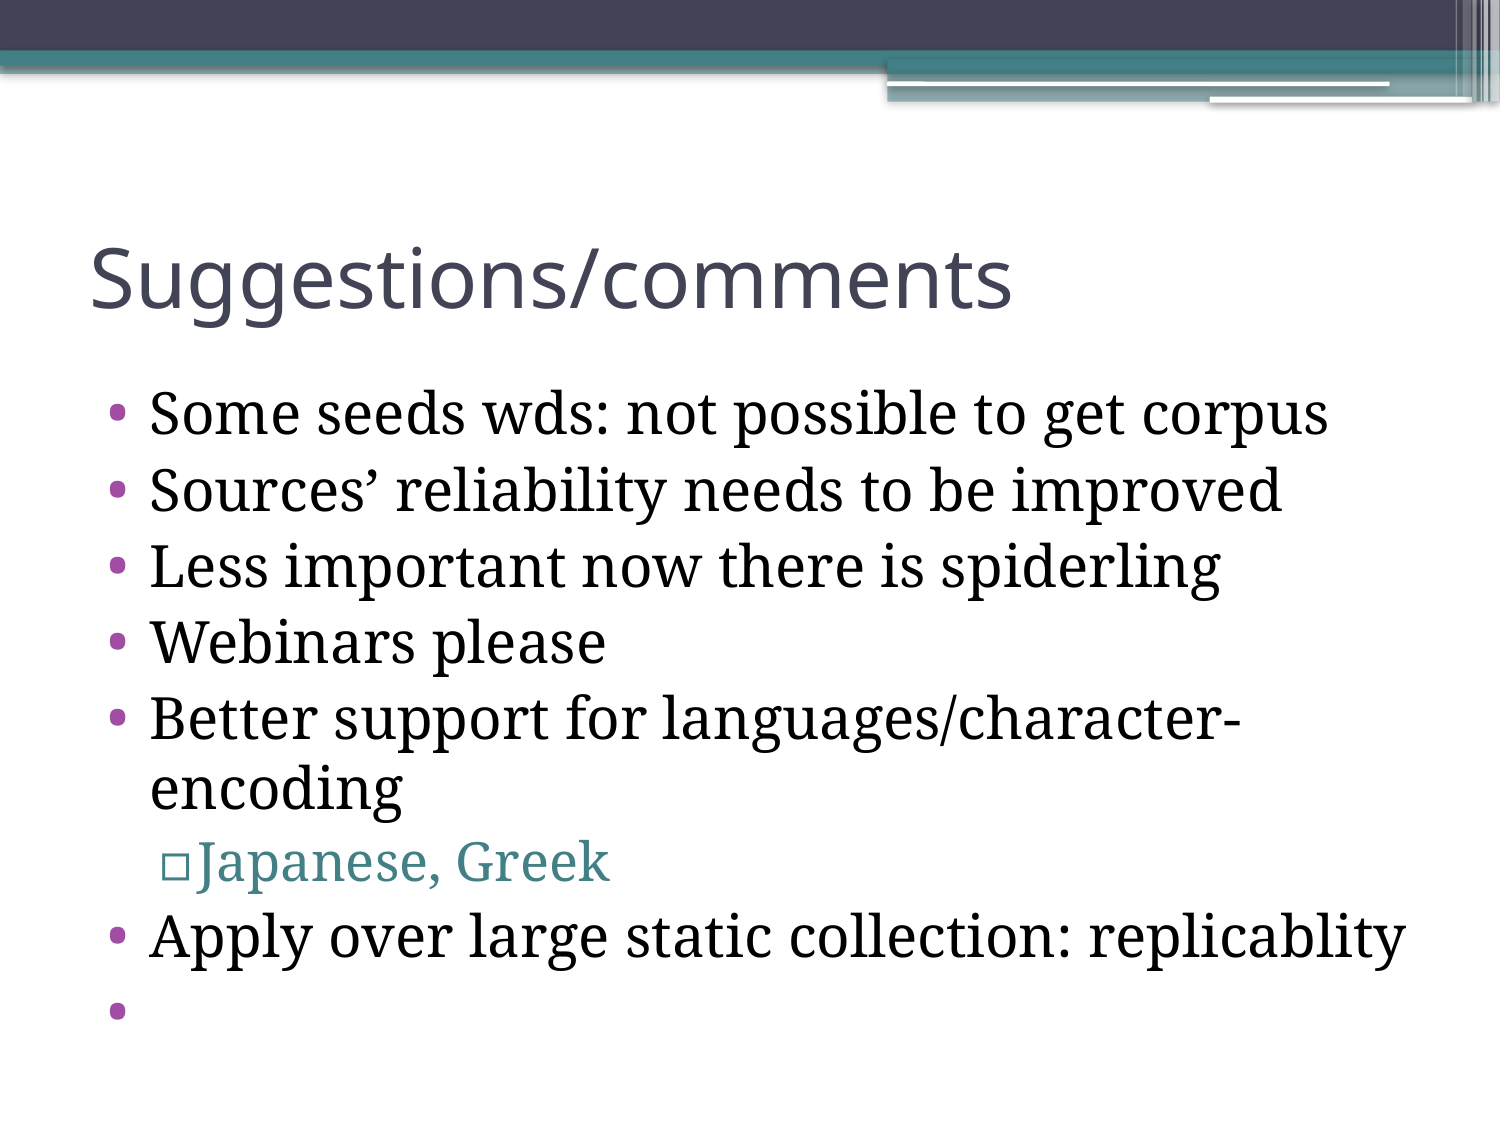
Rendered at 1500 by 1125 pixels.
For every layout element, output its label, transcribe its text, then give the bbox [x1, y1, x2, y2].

list Some seeds wds: not possible to get corpus Sources’ reliability needs to be improved Less important now there is spiderling Webinars please Better support for languages/character-encoding Japanese, Greek Apply over large static collection: replicablity [75, 368, 1425, 1079]
title Suggestions/comments [75, 187, 1425, 363]
